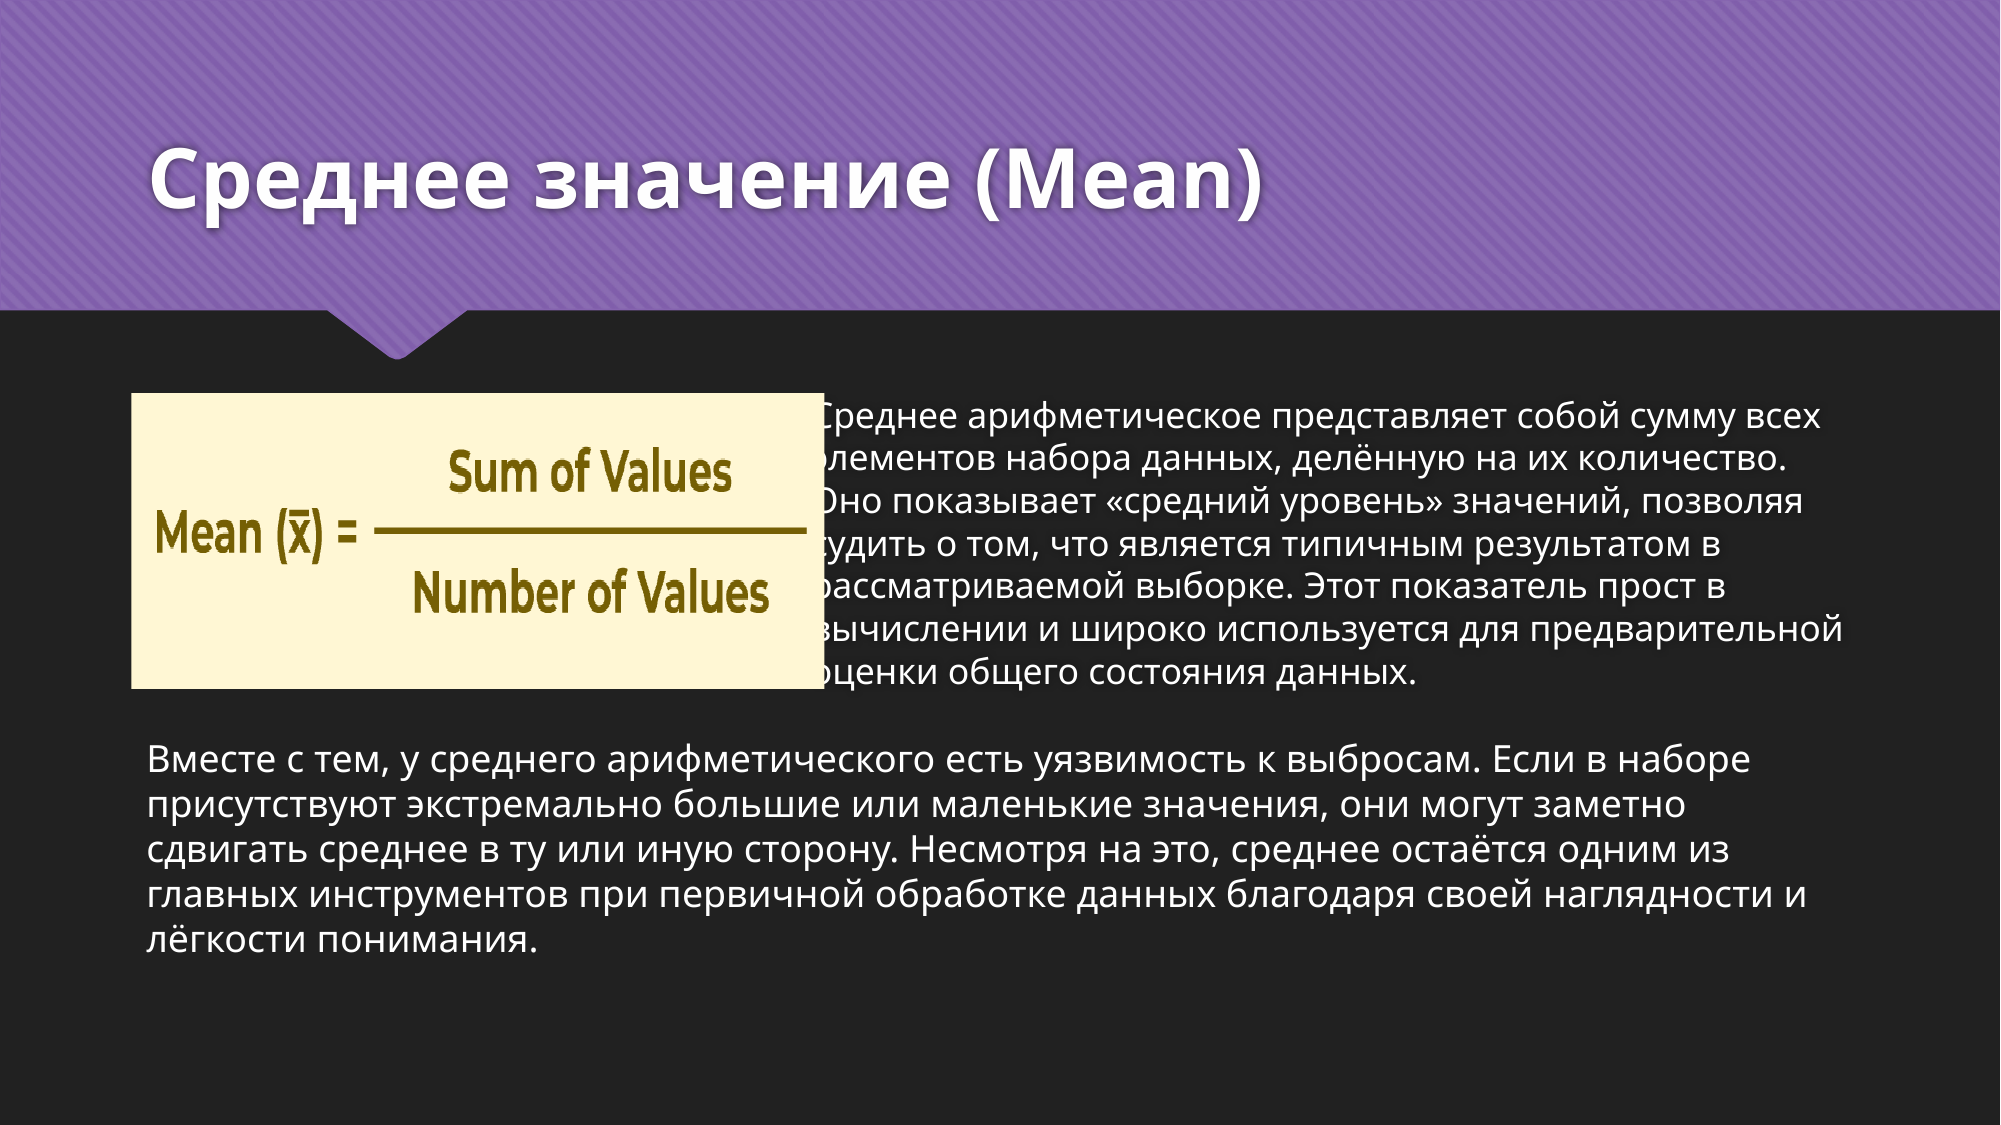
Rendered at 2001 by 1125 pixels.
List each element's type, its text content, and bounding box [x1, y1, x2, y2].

list Среднее арифметическое представляет собой сумму всех элементов набора данных, делённую на их количество. Оно показывает «средний уровень» значений, позволяя судить о том, что является типичным результатом в рассматриваемой выборке. Этот показатель прост в вычислении и широко используется для предварительной оценки общего состояния данных. [288, 364, 1869, 720]
picture [131, 393, 825, 690]
title Среднее значение (Mean) [132, 73, 1868, 233]
text_box Вместе с тем, у среднего арифметического есть уязвимость к выбросам. Если в наборе присутствуют экстремально большие или маленькие значения, они могут заметно сдвигать среднее в ту или иную сторону. Несмотря на это, среднее остаётся одним из главных инструментов при первичной обработке данных благодаря своей наглядности и лёгкости понимания. [131, 727, 1868, 967]
